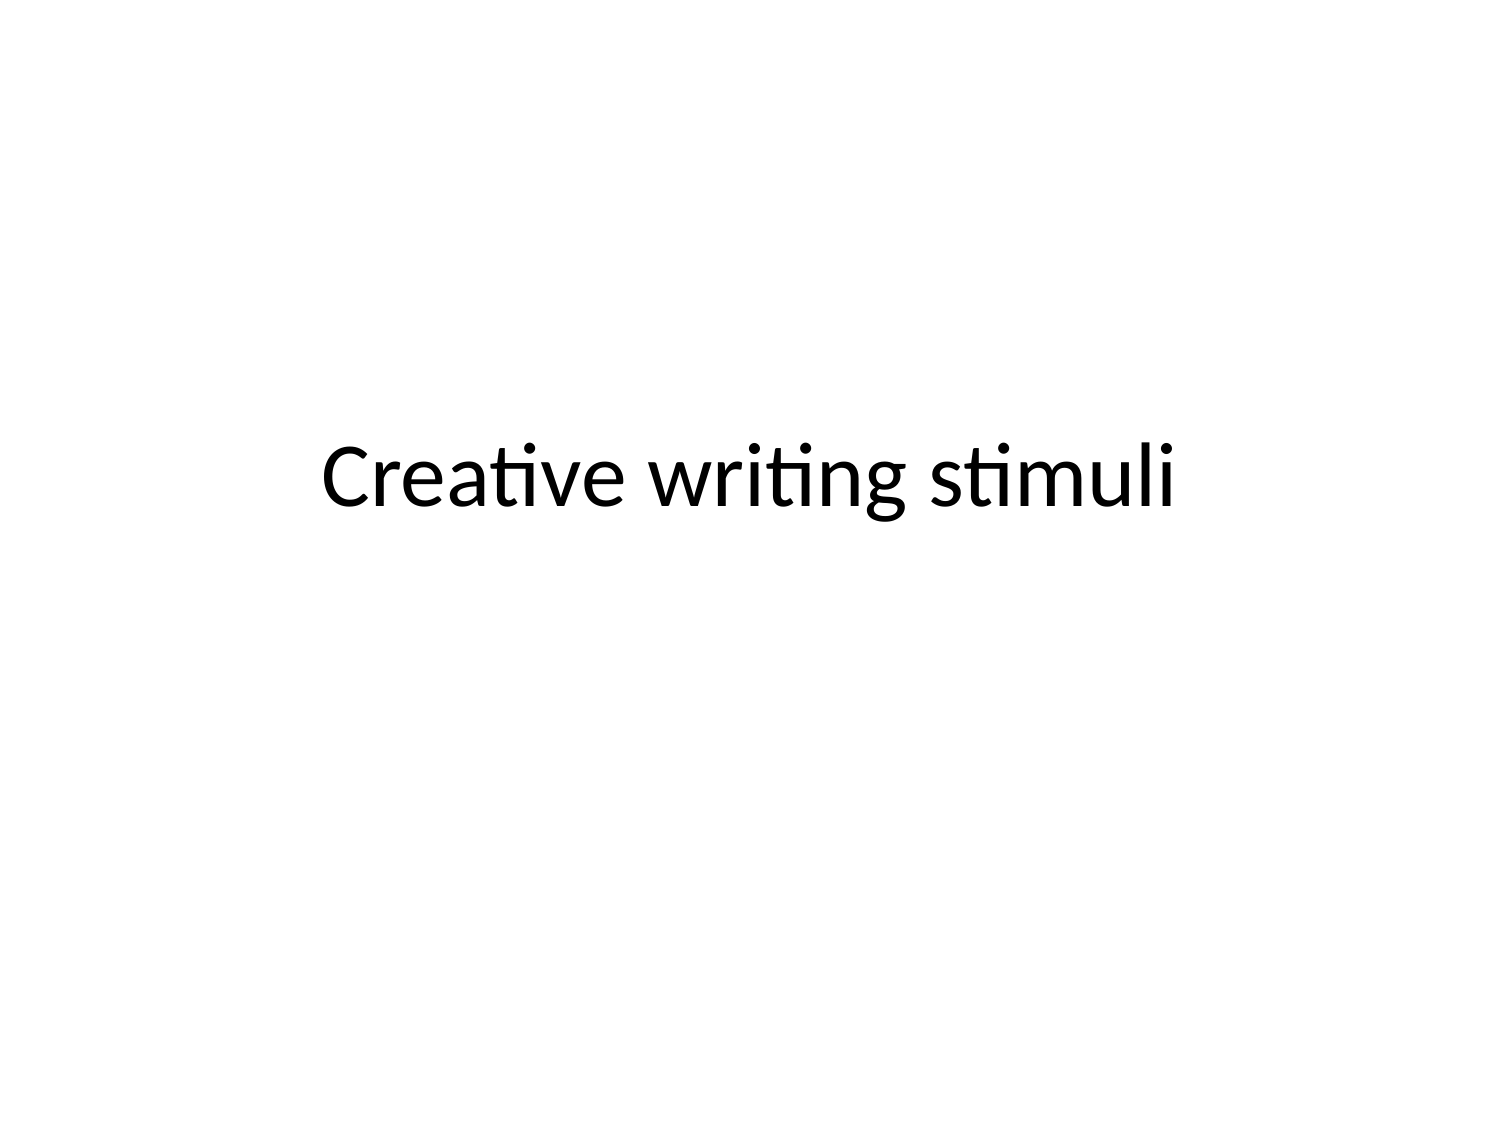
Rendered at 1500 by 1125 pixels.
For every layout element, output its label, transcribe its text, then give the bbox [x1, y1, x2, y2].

title Creative writing stimuli [112, 349, 1388, 591]
